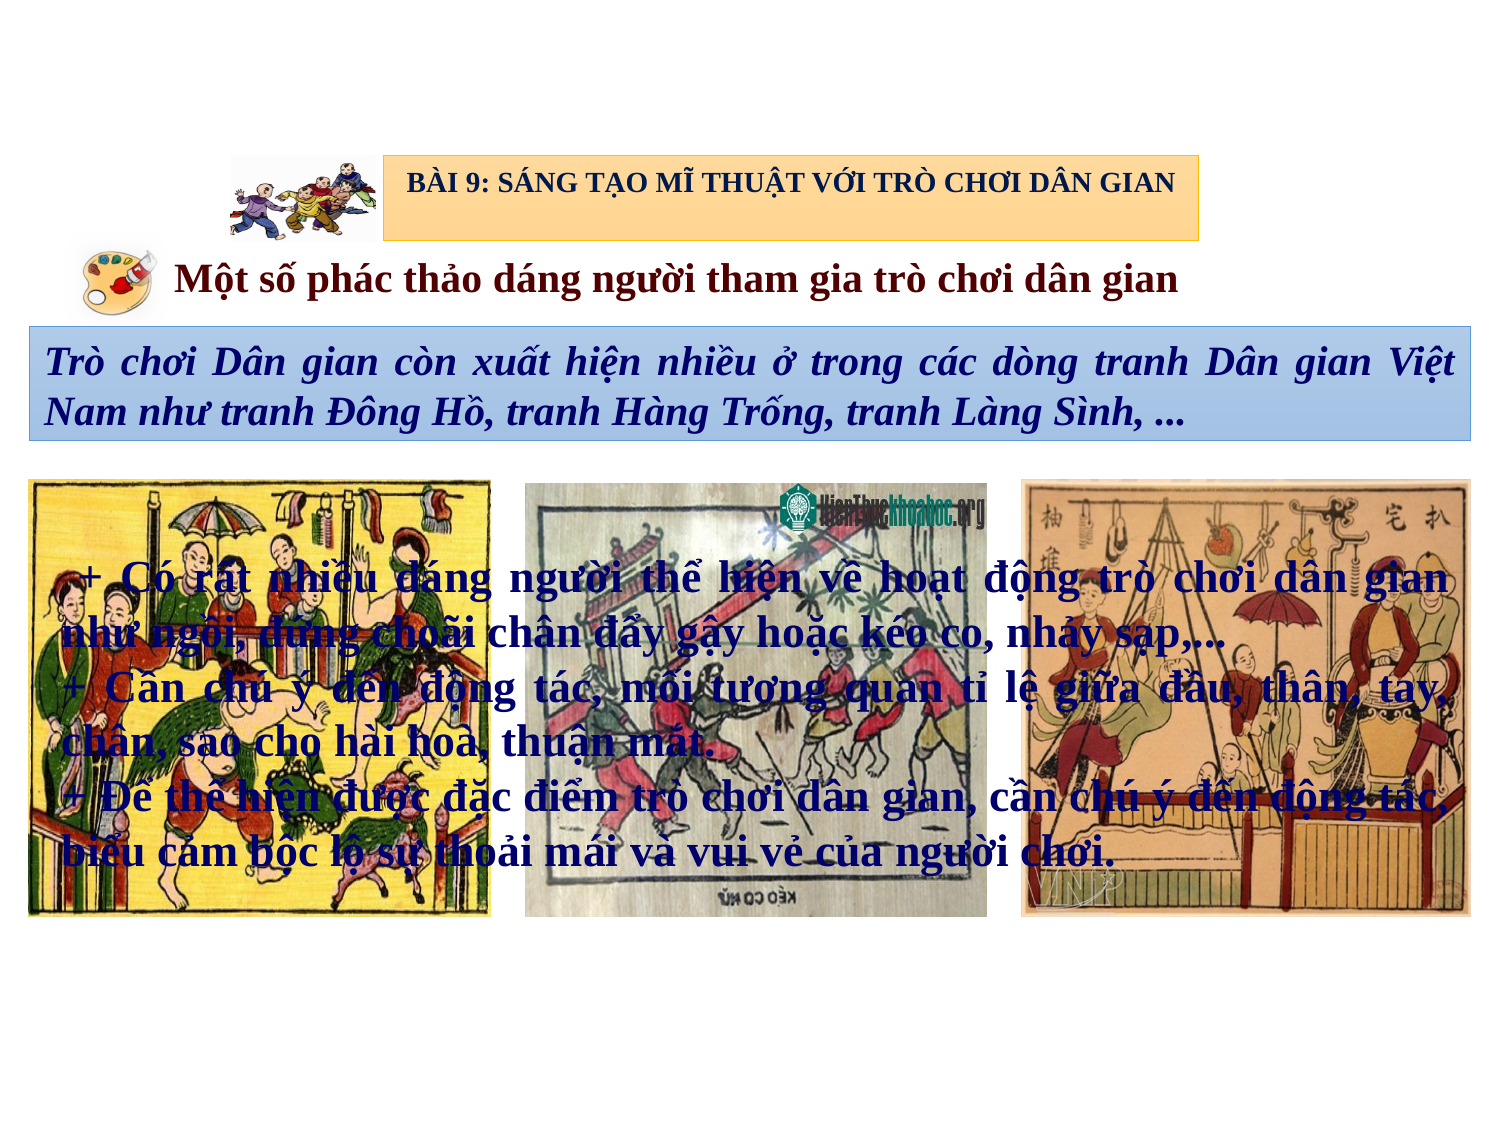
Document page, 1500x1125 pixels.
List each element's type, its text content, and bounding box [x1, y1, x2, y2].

text_box Trò chơi Dân gian còn xuất hiện nhiều ở trong các dòng tranh Dân gian Việt Nam như tranh Đông Hồ, tranh Hàng Trống, tranh Làng Sình, ... [29, 326, 1471, 441]
picture [525, 483, 987, 917]
picture [65, 231, 167, 333]
text_box Một số phác thảo dáng người tham gia trò chơi dân gian [167, 243, 1353, 309]
picture [28, 479, 491, 917]
picture [230, 155, 376, 242]
text_box BÀI 9: SÁNG TẠO MĨ THUẬT VỚI TRÒ CHƠI DÂN GIAN [383, 155, 1199, 241]
picture [1021, 479, 1471, 917]
text_box + Có rất nhiều dáng người thể hiện về hoạt động trò chơi dân gian như ngồi, đứng choãi chân đẩy gậy hoặc kéo co, nhảy sạp,... + Cần chú ý đến động tác, mối tương quan tỉ lệ giữa đầu, thân, tay, chân, sao cho hài hoà, thuận mắt. + Để thể hiện được đặc điểm trò chơi dân gian, cần chú ý đến động tác, biểu cảm bộc lộ sự thoải mái và vui vẻ của người chơi. [491, 538, 525, 884]
text_box + Có rất nhiều dáng người thể hiện về hoạt động trò chơi dân gian như ngồi, đứng choãi chân đẩy gậy hoặc kéo co, nhảy sạp,... + Cần chú ý đến động tác, mối tương quan tỉ lệ giữa đầu, thân, tay, chân, sao cho hài hoà, thuận mắt. + Để thể hiện được đặc điểm trò chơi dân gian, cần chú ý đến động tác, biểu cảm bộc lộ sự thoải mái và vui vẻ của người chơi. [987, 538, 1021, 884]
